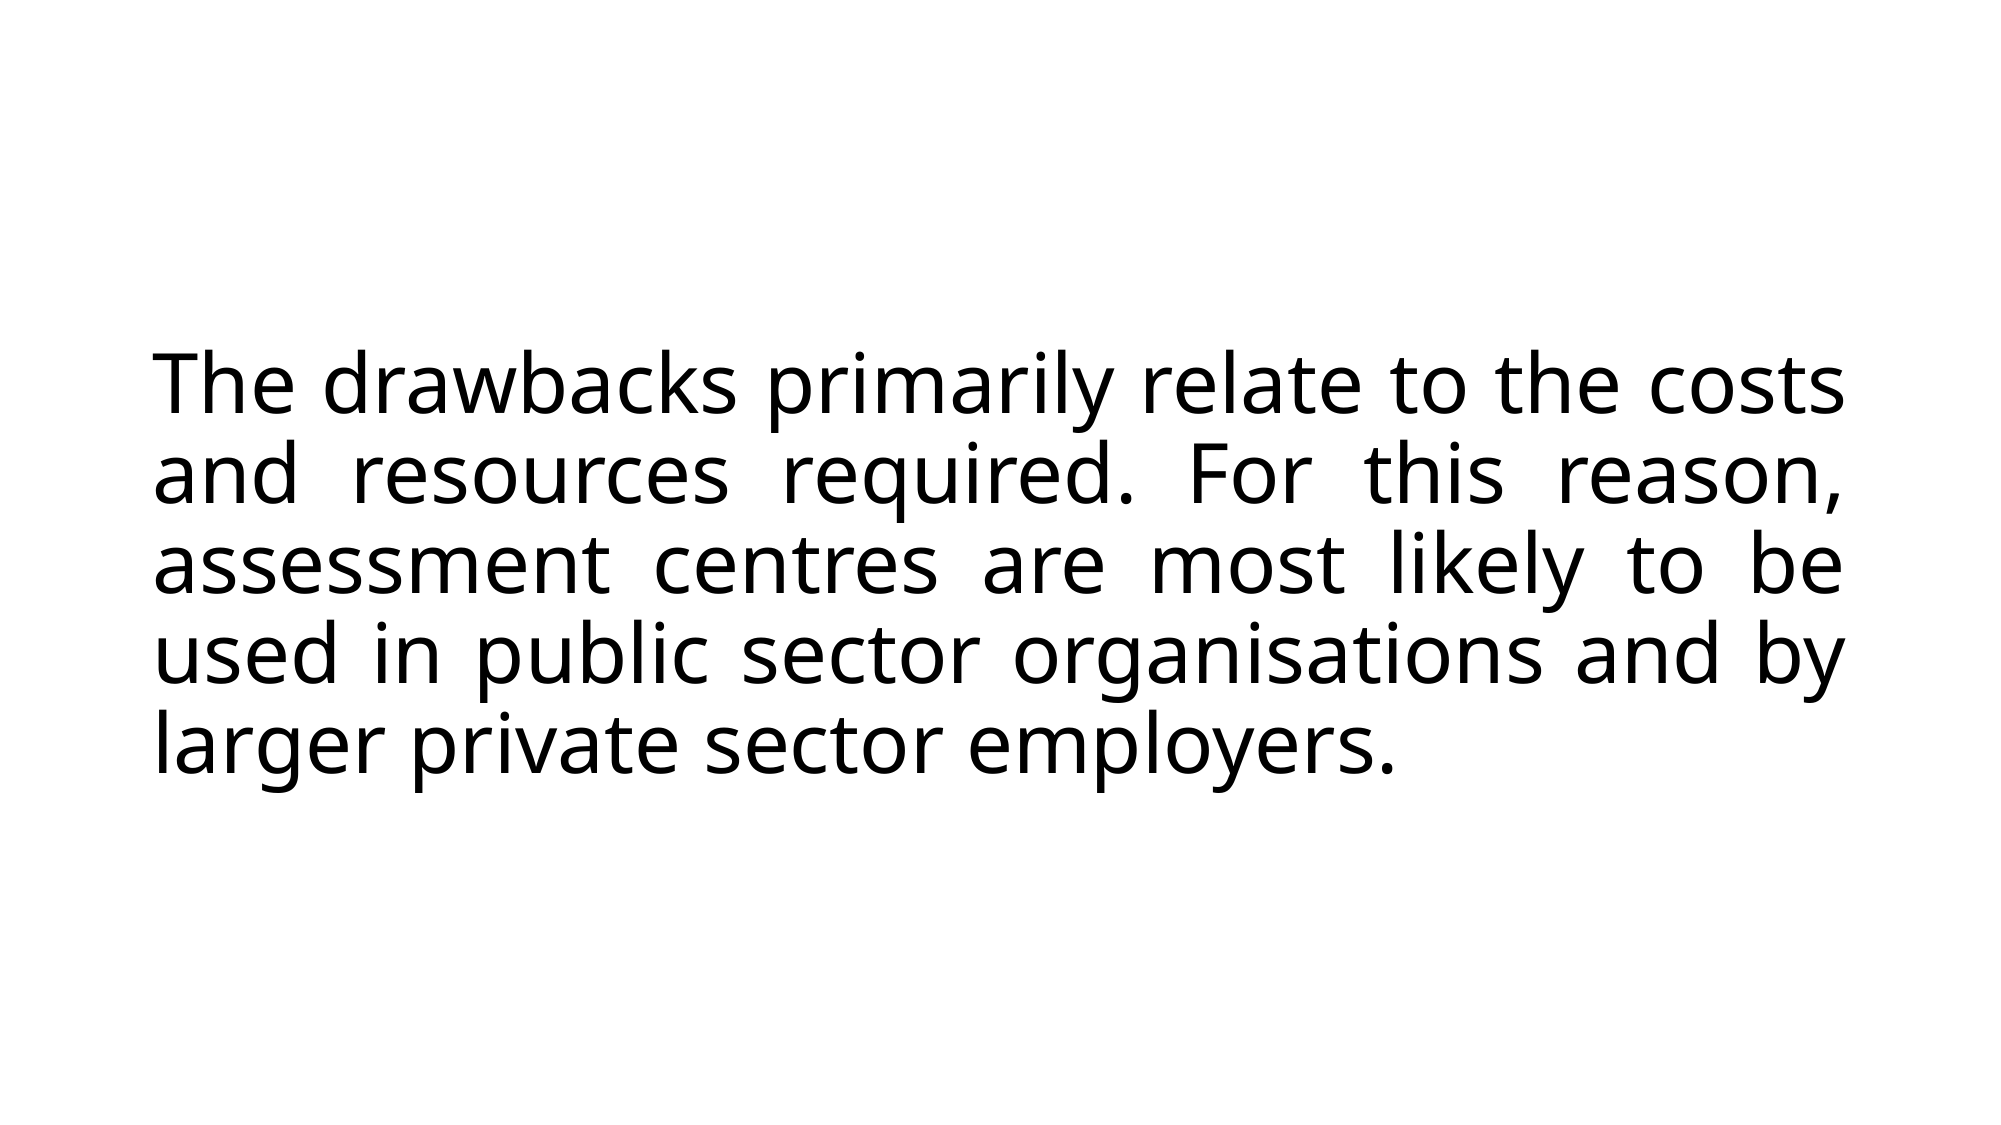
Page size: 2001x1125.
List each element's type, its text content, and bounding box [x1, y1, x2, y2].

list The drawbacks primarily relate to the costs and resources required. For this reason, assessment centres are most likely to be used in public sector organisations and by larger private sector employers. [137, 334, 1863, 1049]
